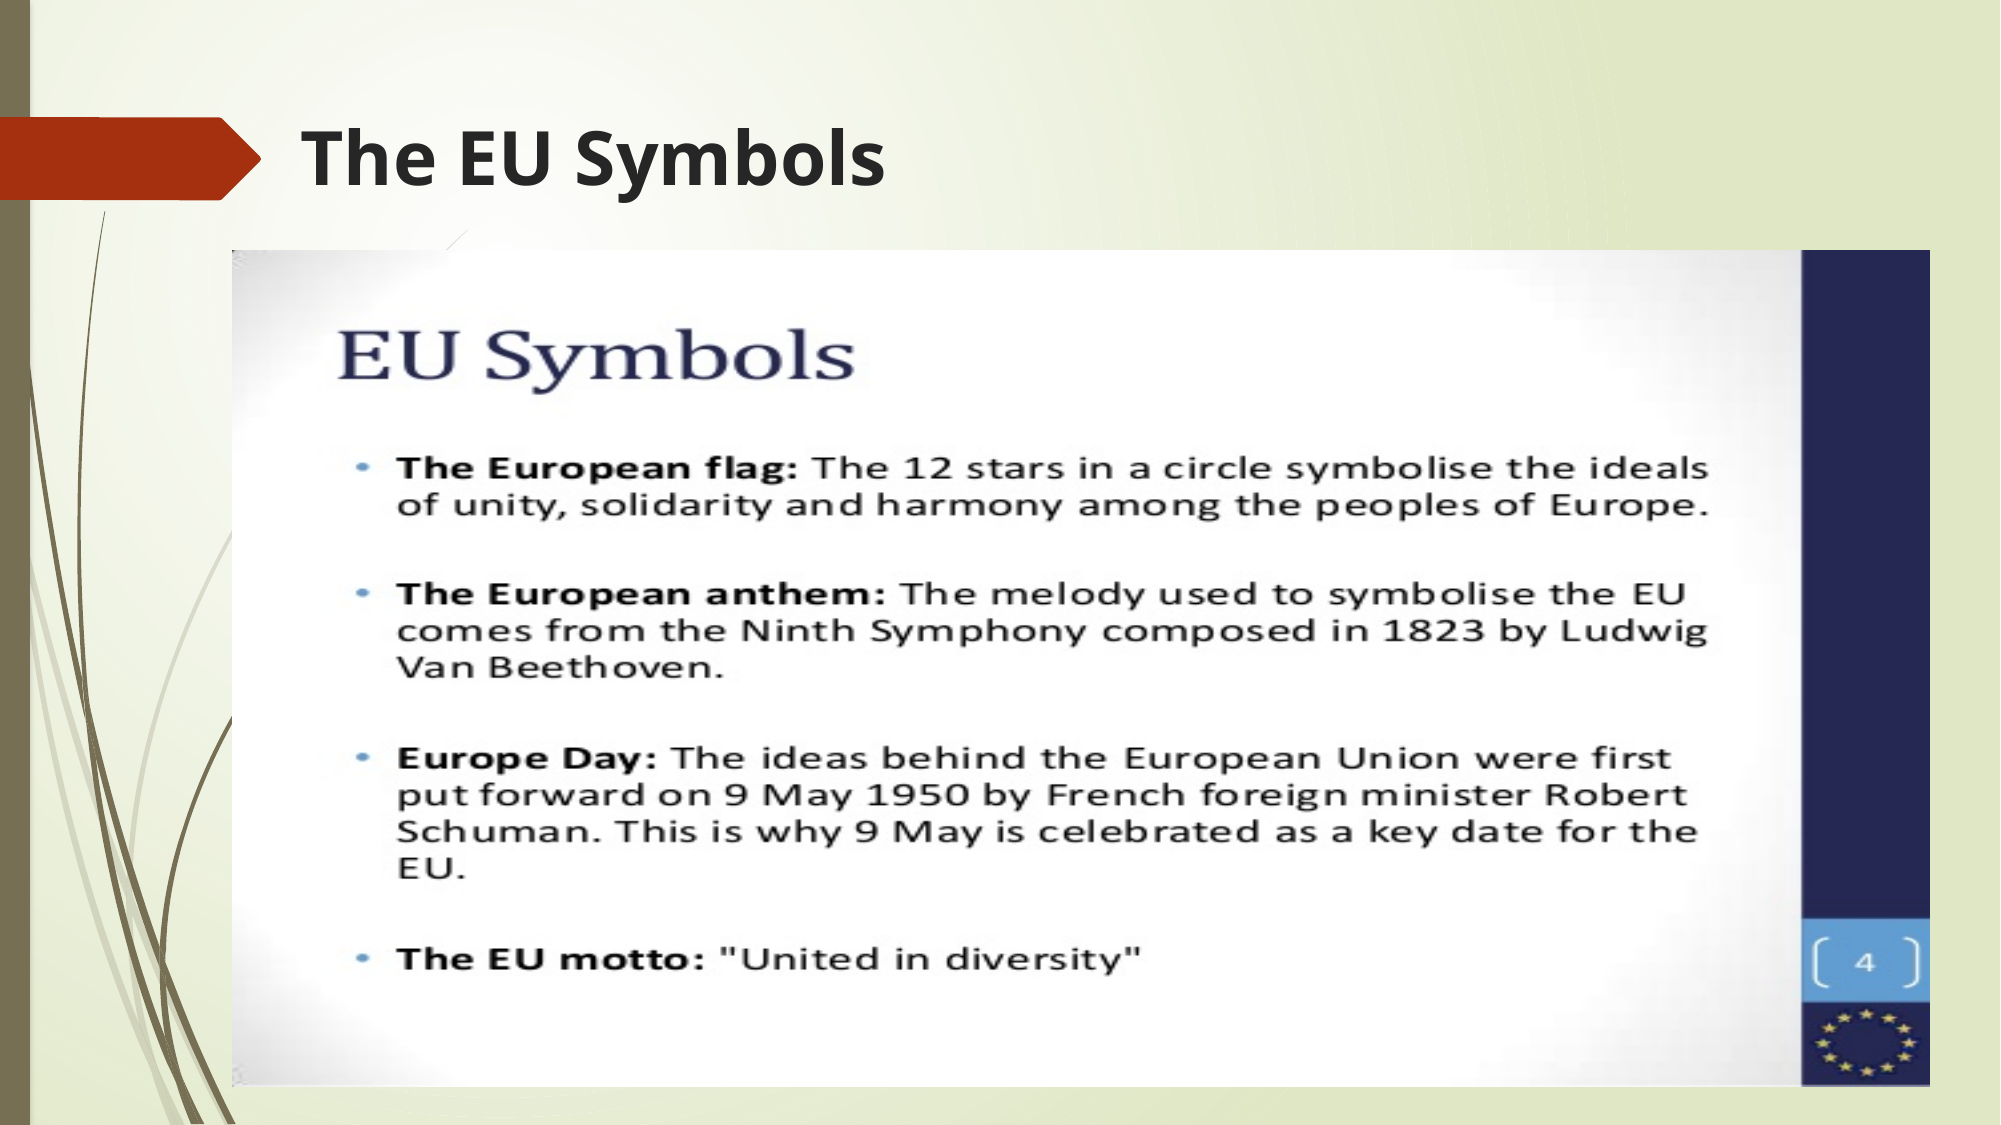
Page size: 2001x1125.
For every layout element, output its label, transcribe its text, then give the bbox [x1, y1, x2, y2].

title The EU Symbols [285, 102, 1888, 213]
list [232, 250, 1931, 1087]
